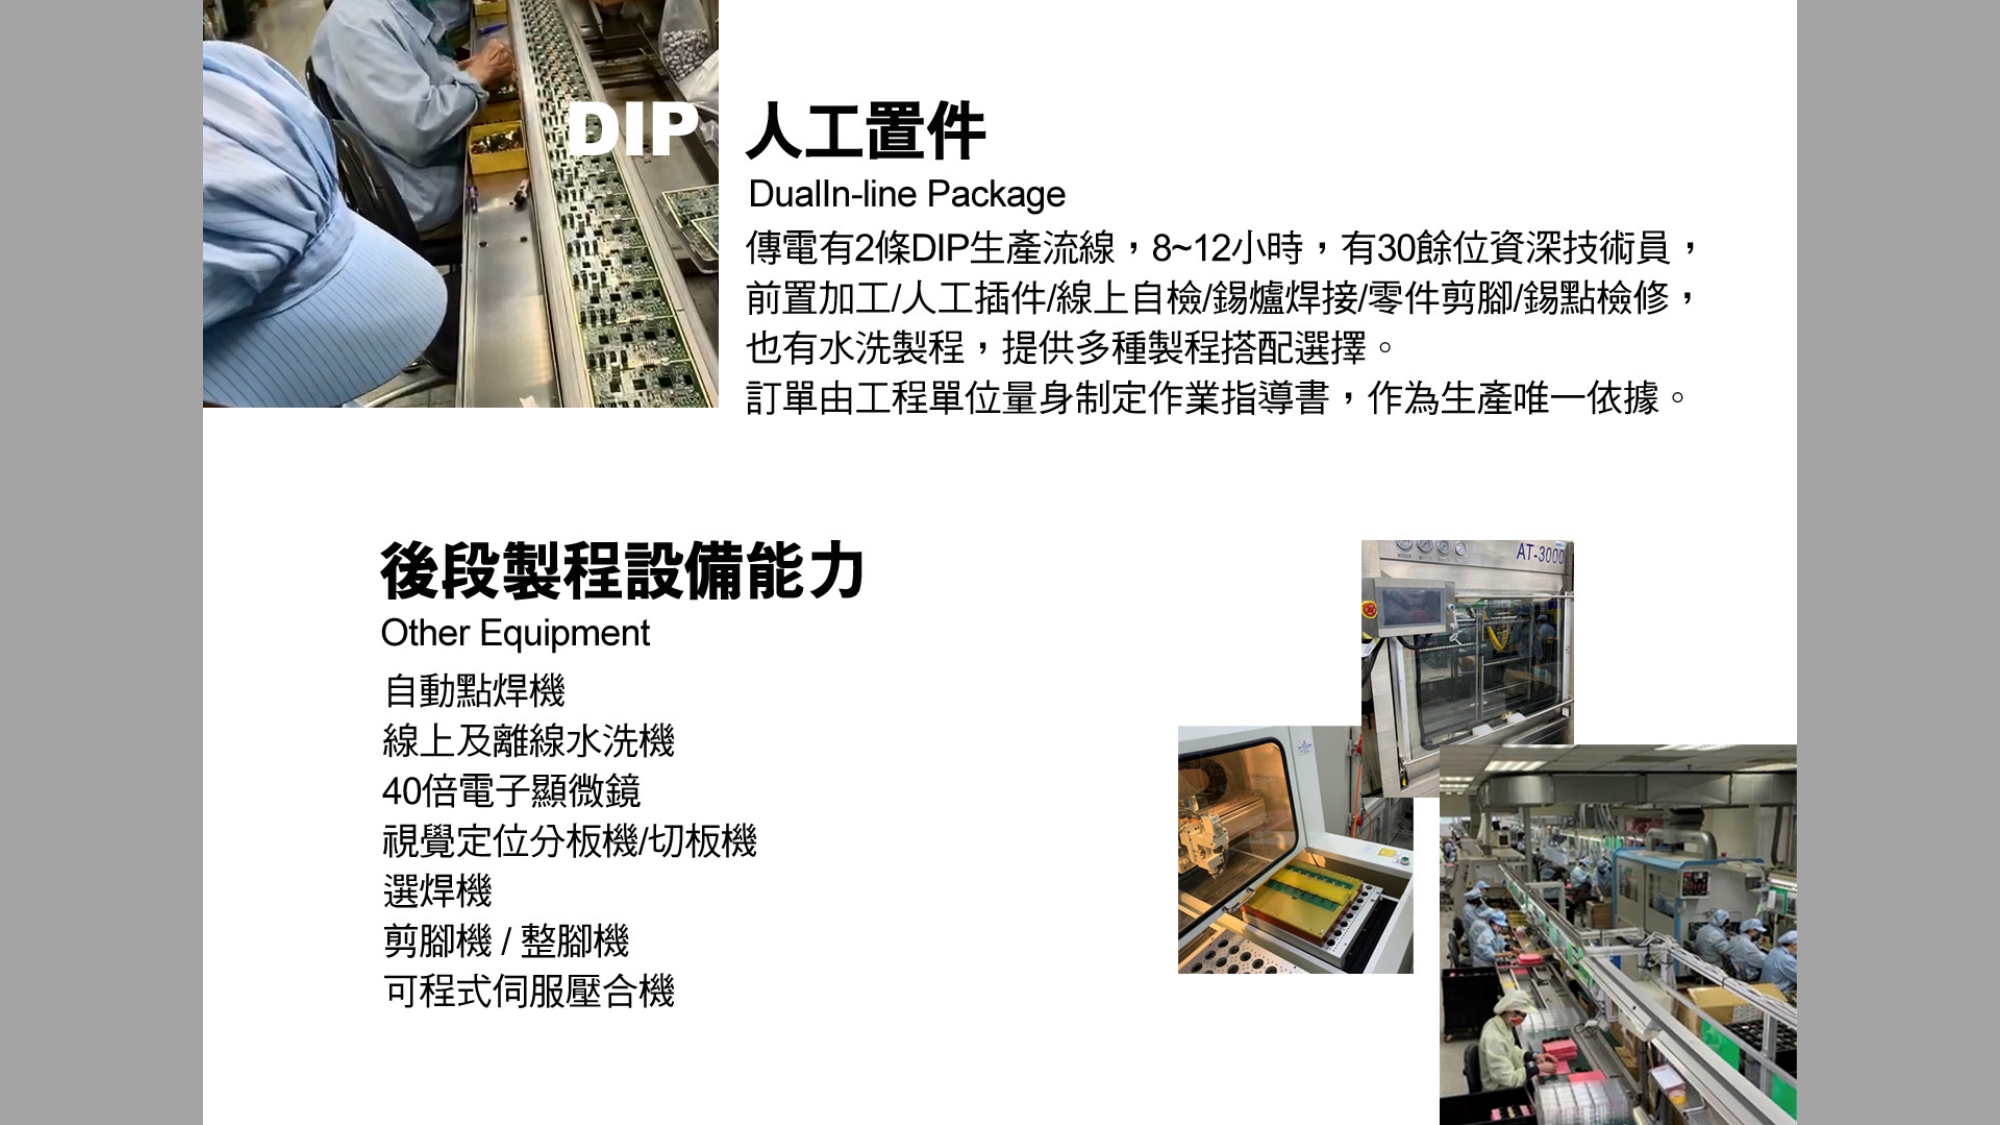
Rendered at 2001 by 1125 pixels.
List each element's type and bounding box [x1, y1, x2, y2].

picture [203, 0, 1797, 1125]
